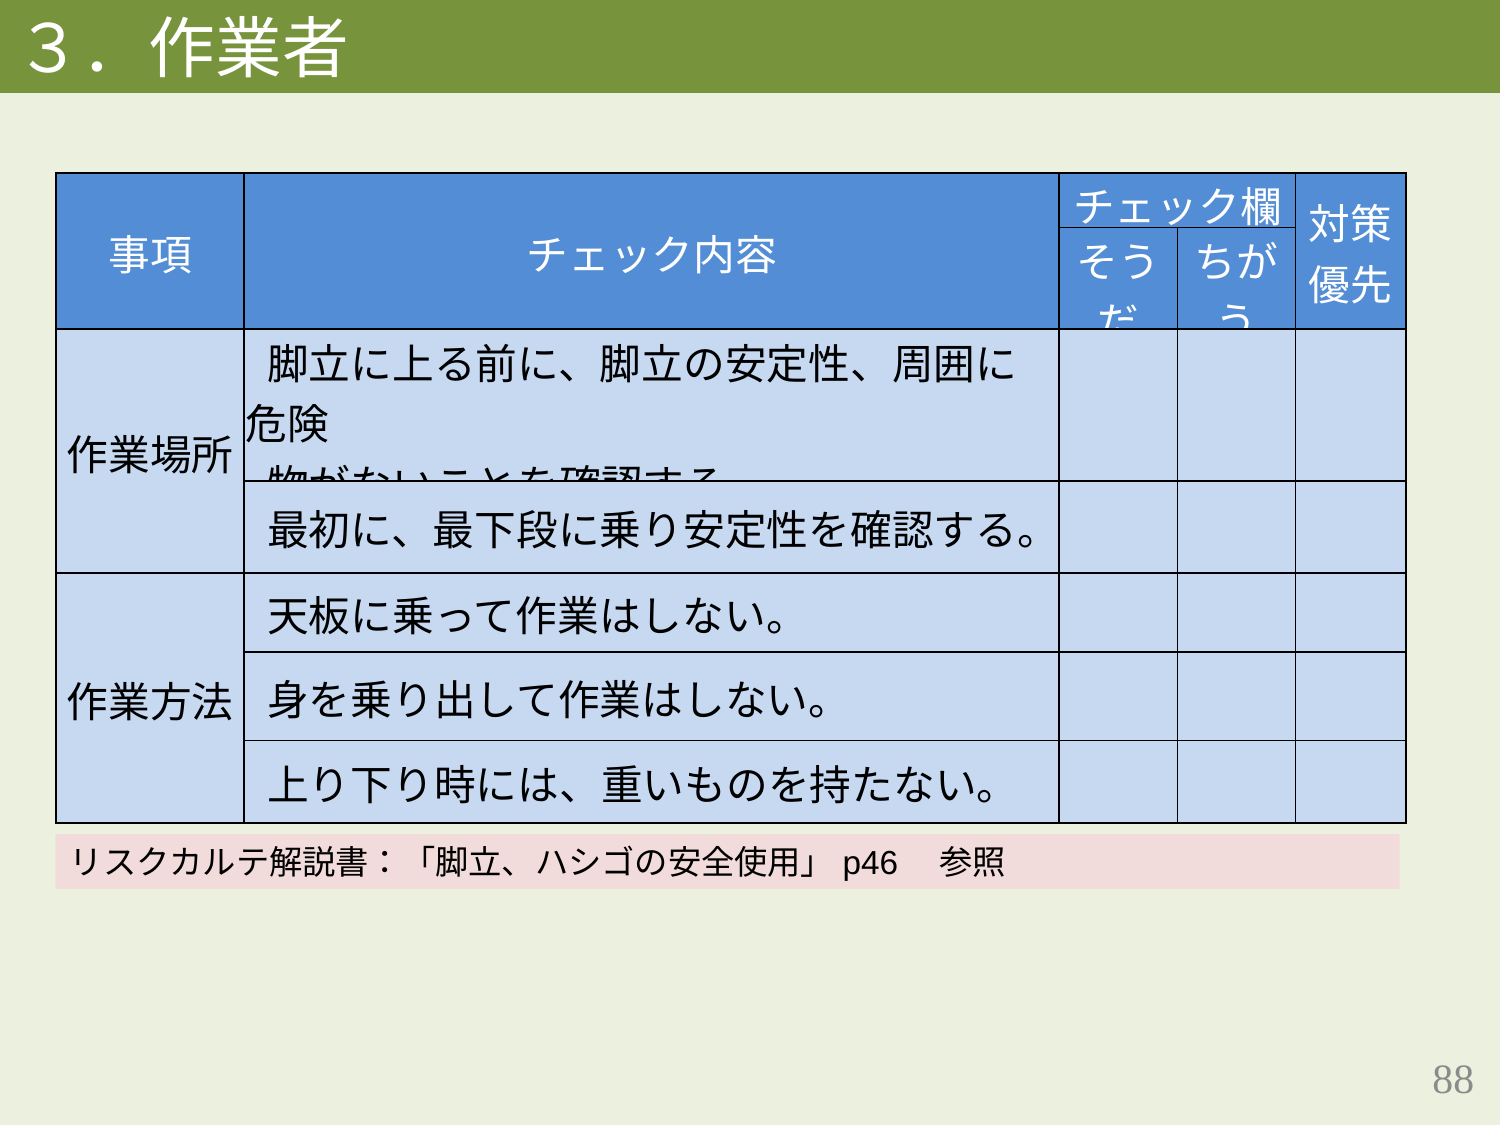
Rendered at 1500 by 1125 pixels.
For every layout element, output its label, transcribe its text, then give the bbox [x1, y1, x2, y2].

table_cell [1060, 330, 1177, 480]
table_header 対策 優先 [1296, 174, 1405, 328]
table_cell 上り下り時には、重いものを持たない。 [245, 741, 1058, 822]
table_header チェック内容 [245, 174, 1058, 328]
table_header チェック欄 [1060, 174, 1295, 227]
table_cell [1060, 482, 1177, 572]
table_cell ちがう [1178, 228, 1295, 328]
table_cell [1060, 574, 1177, 651]
table_cell [1296, 330, 1405, 480]
table_cell 天板に乗って作業はしない。 [245, 574, 1058, 651]
slide_number 88 [1417, 1046, 1496, 1107]
table_cell [1296, 741, 1405, 822]
text_box リスクカルテ解説書：「脚立、ハシゴの安全使用」p46 参照 [55, 834, 1400, 889]
table_cell [1178, 574, 1295, 651]
table_cell [1296, 574, 1405, 651]
table_cell 脚立に上る前に、脚立の安定性、周囲に危険 物がないことを確認する。 [245, 330, 1058, 480]
table_cell [1060, 741, 1177, 822]
table_cell [1060, 653, 1177, 740]
text_box ３．作業者 [0, 0, 1500, 93]
table_cell [1296, 653, 1405, 740]
table_cell [1178, 653, 1295, 740]
table_cell 作業方法 [57, 574, 243, 822]
table_cell 最初に、最下段に乗り安定性を確認する。 [245, 482, 1058, 572]
table_cell 作業場所 [57, 330, 243, 572]
table_cell [1178, 741, 1295, 822]
table_cell そうだ [1060, 228, 1177, 328]
table_cell [1178, 482, 1295, 572]
table_header 事項 [57, 174, 243, 328]
table_cell [1178, 330, 1295, 480]
table_cell 身を乗り出して作業はしない。 [245, 653, 1058, 740]
table_cell [1296, 482, 1405, 572]
